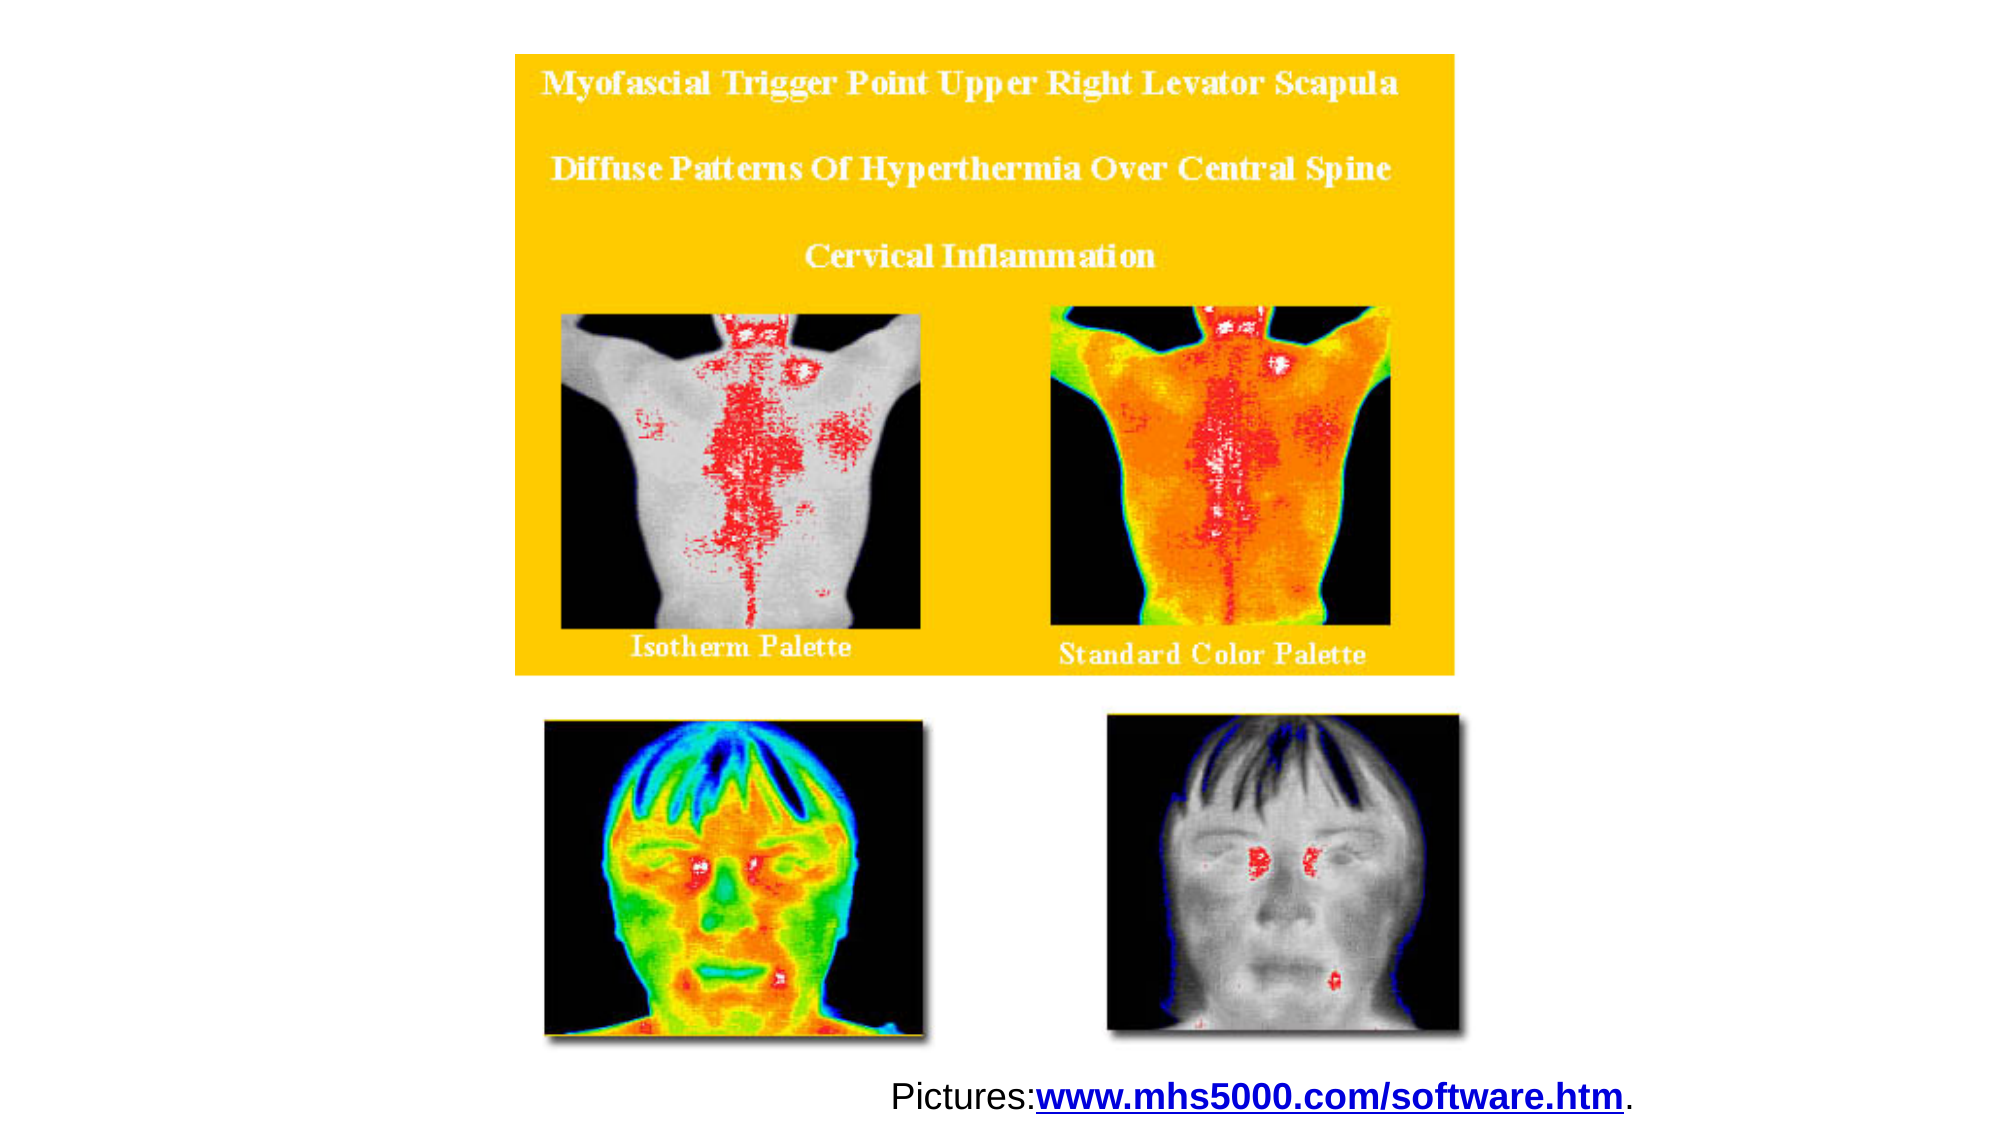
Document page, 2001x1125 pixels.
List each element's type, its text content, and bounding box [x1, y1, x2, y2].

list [1058, 692, 1508, 1052]
text_box Pictures:www.mhs5000.com/software.htm. [875, 1064, 1750, 1125]
picture [515, 54, 1459, 680]
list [515, 703, 953, 1054]
